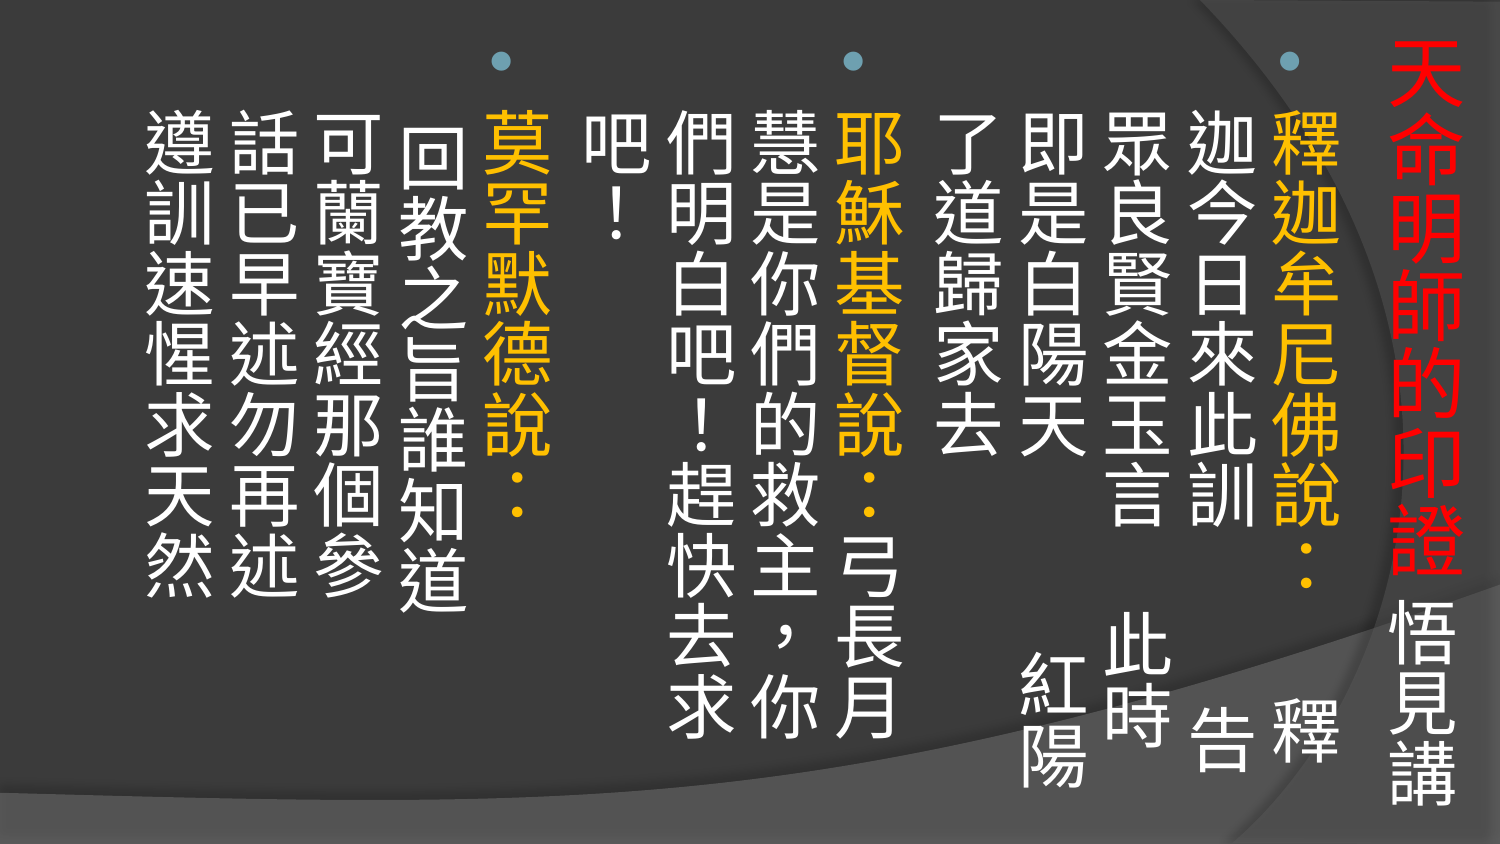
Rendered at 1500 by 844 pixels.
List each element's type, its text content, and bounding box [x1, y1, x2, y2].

title 天命明師的印證 悟見講 [1364, 21, 1483, 820]
list 釋迦牟尼佛說： 釋迦今日來此訓 告眾良賢金玉言 此時即是白陽天 紅陽了道歸家去 耶穌基督說：弓長月慧是你們的救主，你們明白吧！趕快去求吧！ 莫罕默德說： 回教之旨誰知道 可蘭寶經那個參 話已早述勿再述 遵訓速惺求天然 [29, 27, 1365, 820]
